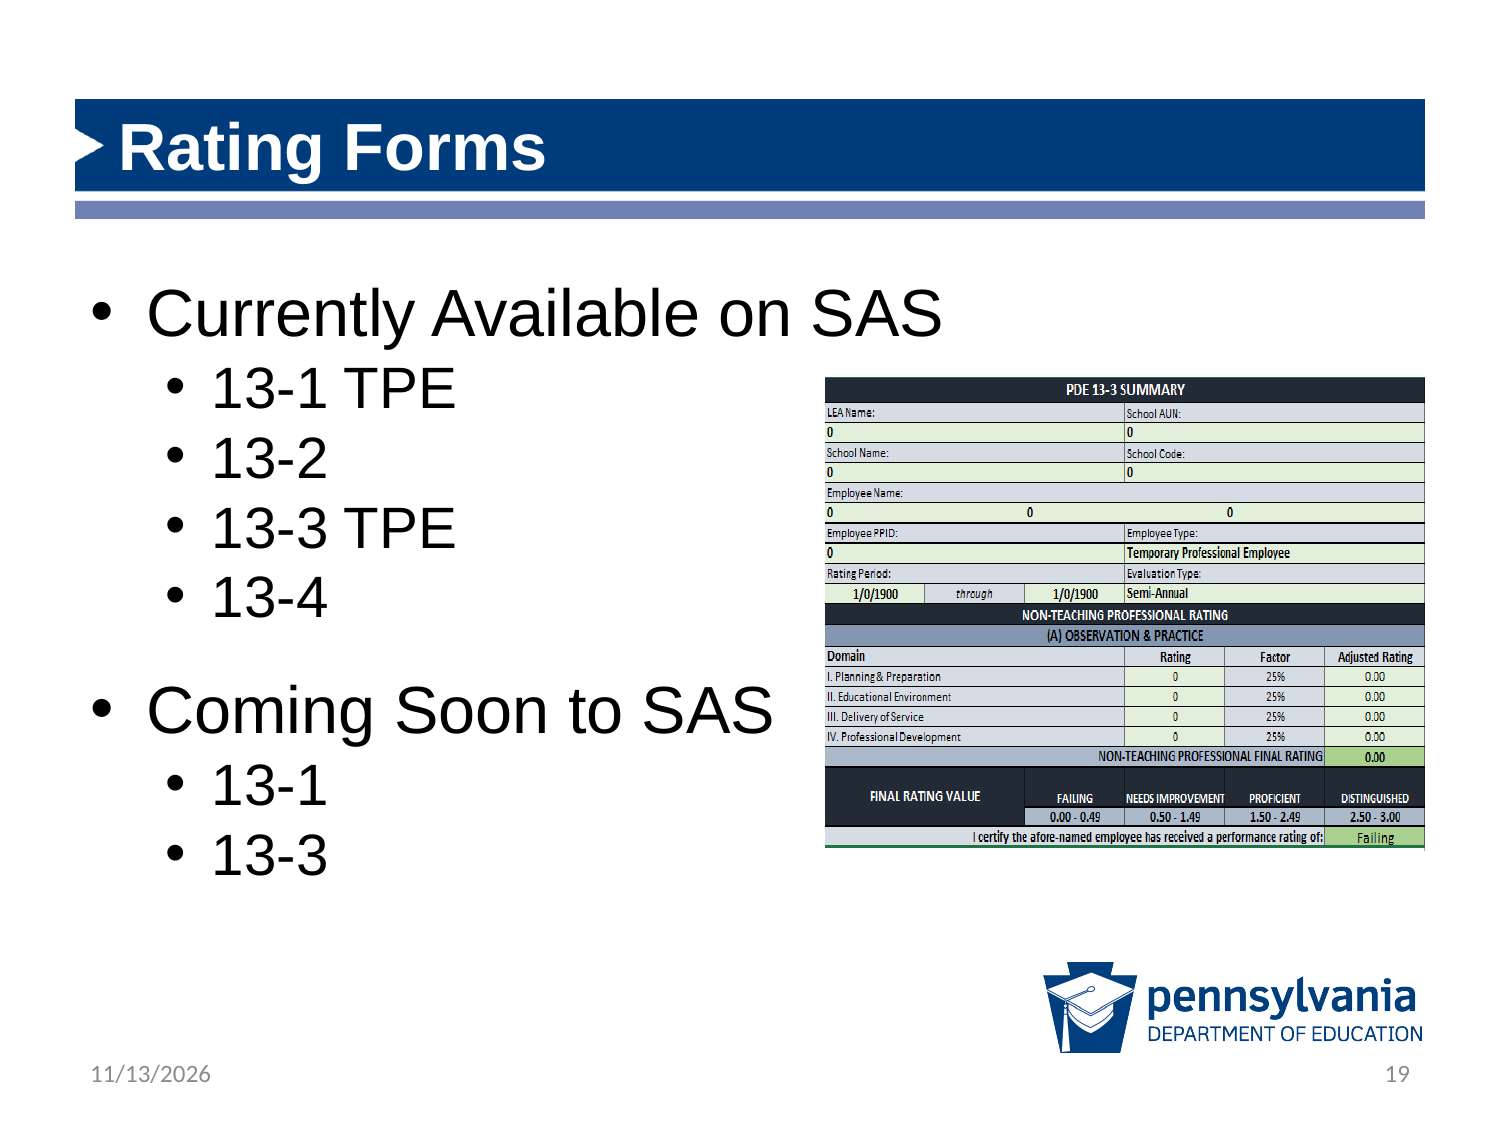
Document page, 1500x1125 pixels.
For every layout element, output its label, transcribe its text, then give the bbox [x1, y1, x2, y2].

list Currently Available on SAS 13-1 TPE 13-2 13-3 TPE 13-4 Coming Soon to SAS 13-1 13-3 [75, 262, 1425, 1005]
slide_number 19 [1074, 1042, 1425, 1103]
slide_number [75, 1042, 425, 1103]
picture [825, 377, 1426, 851]
title Rating Forms [75, 50, 1425, 238]
picture [1043, 1005, 1422, 1053]
